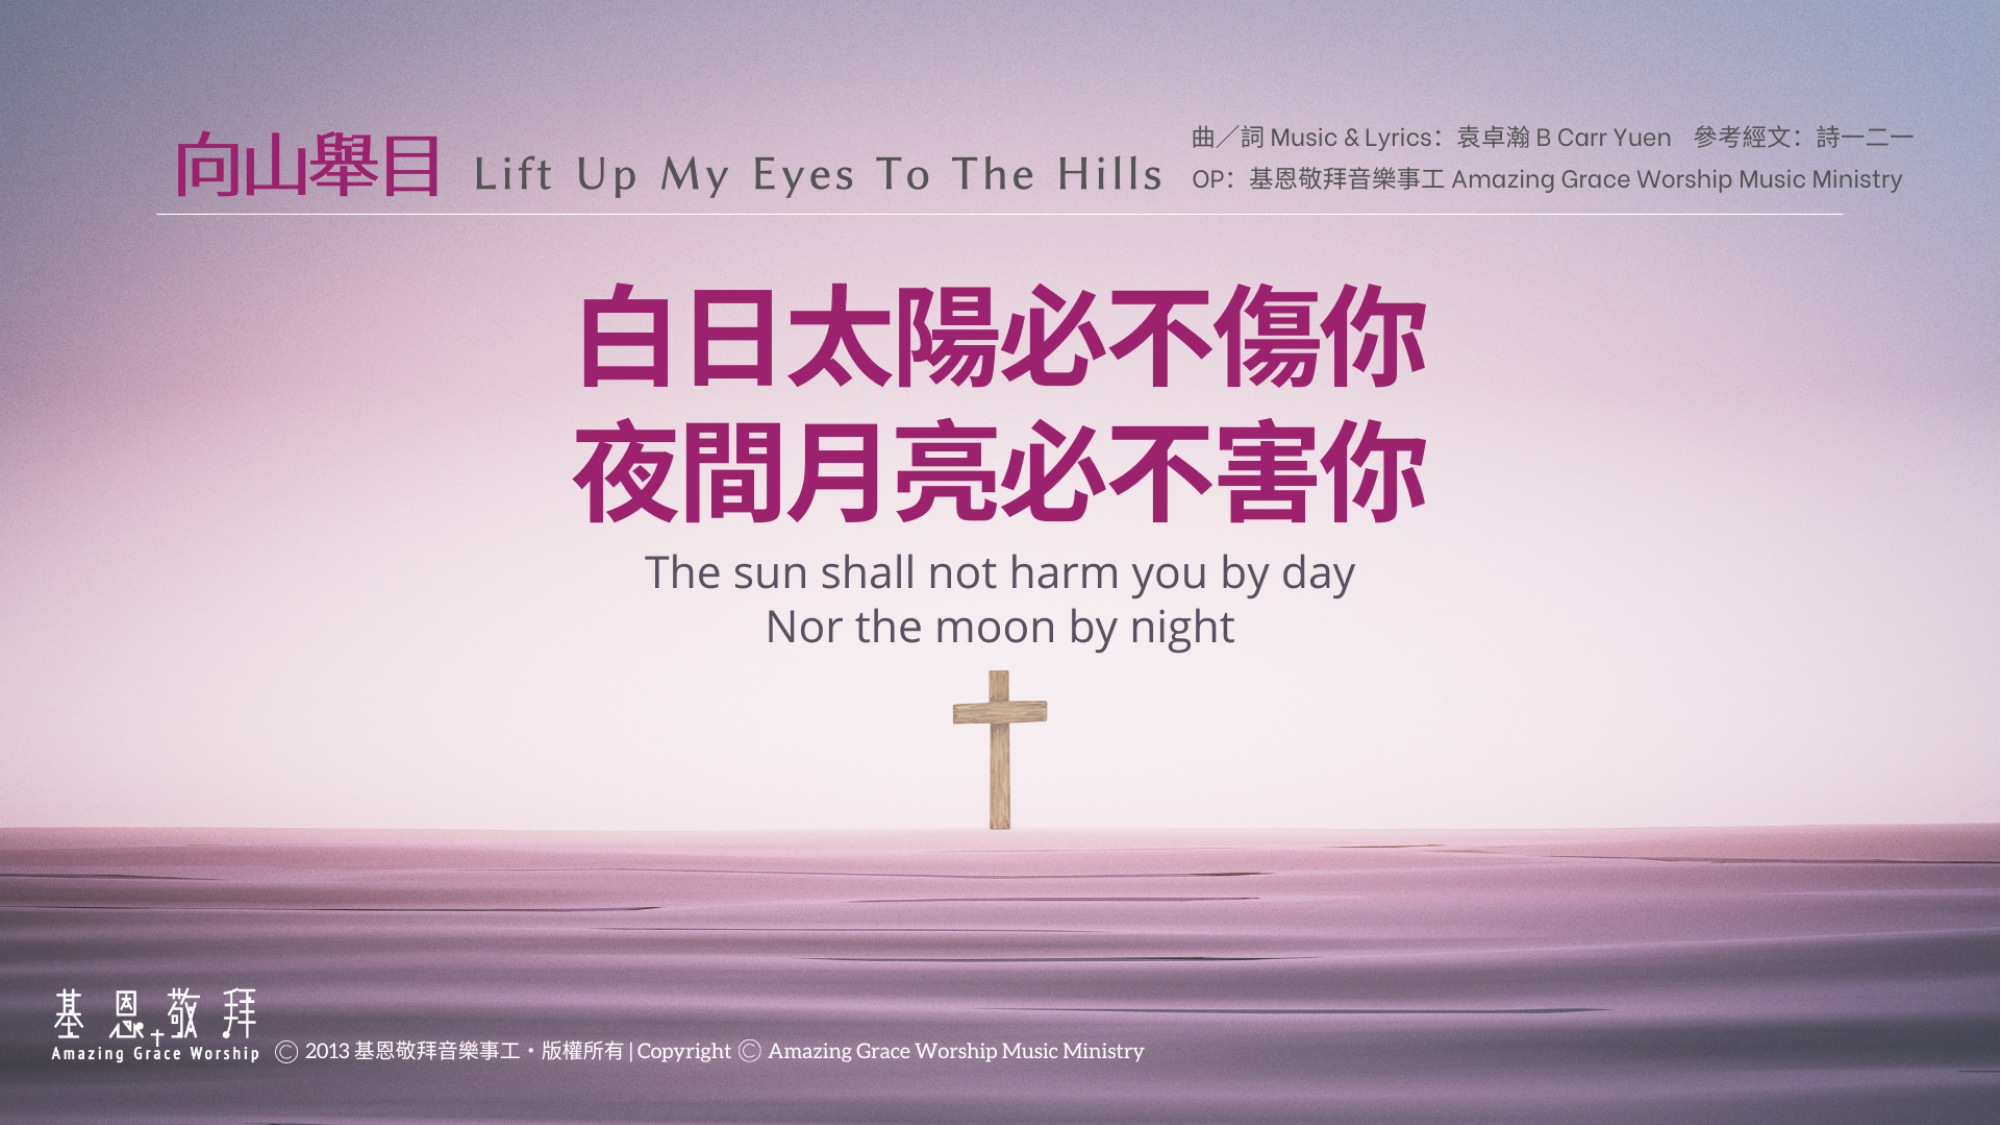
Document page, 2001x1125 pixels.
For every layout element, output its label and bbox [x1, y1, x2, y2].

list [0, 0, 2000, 1125]
